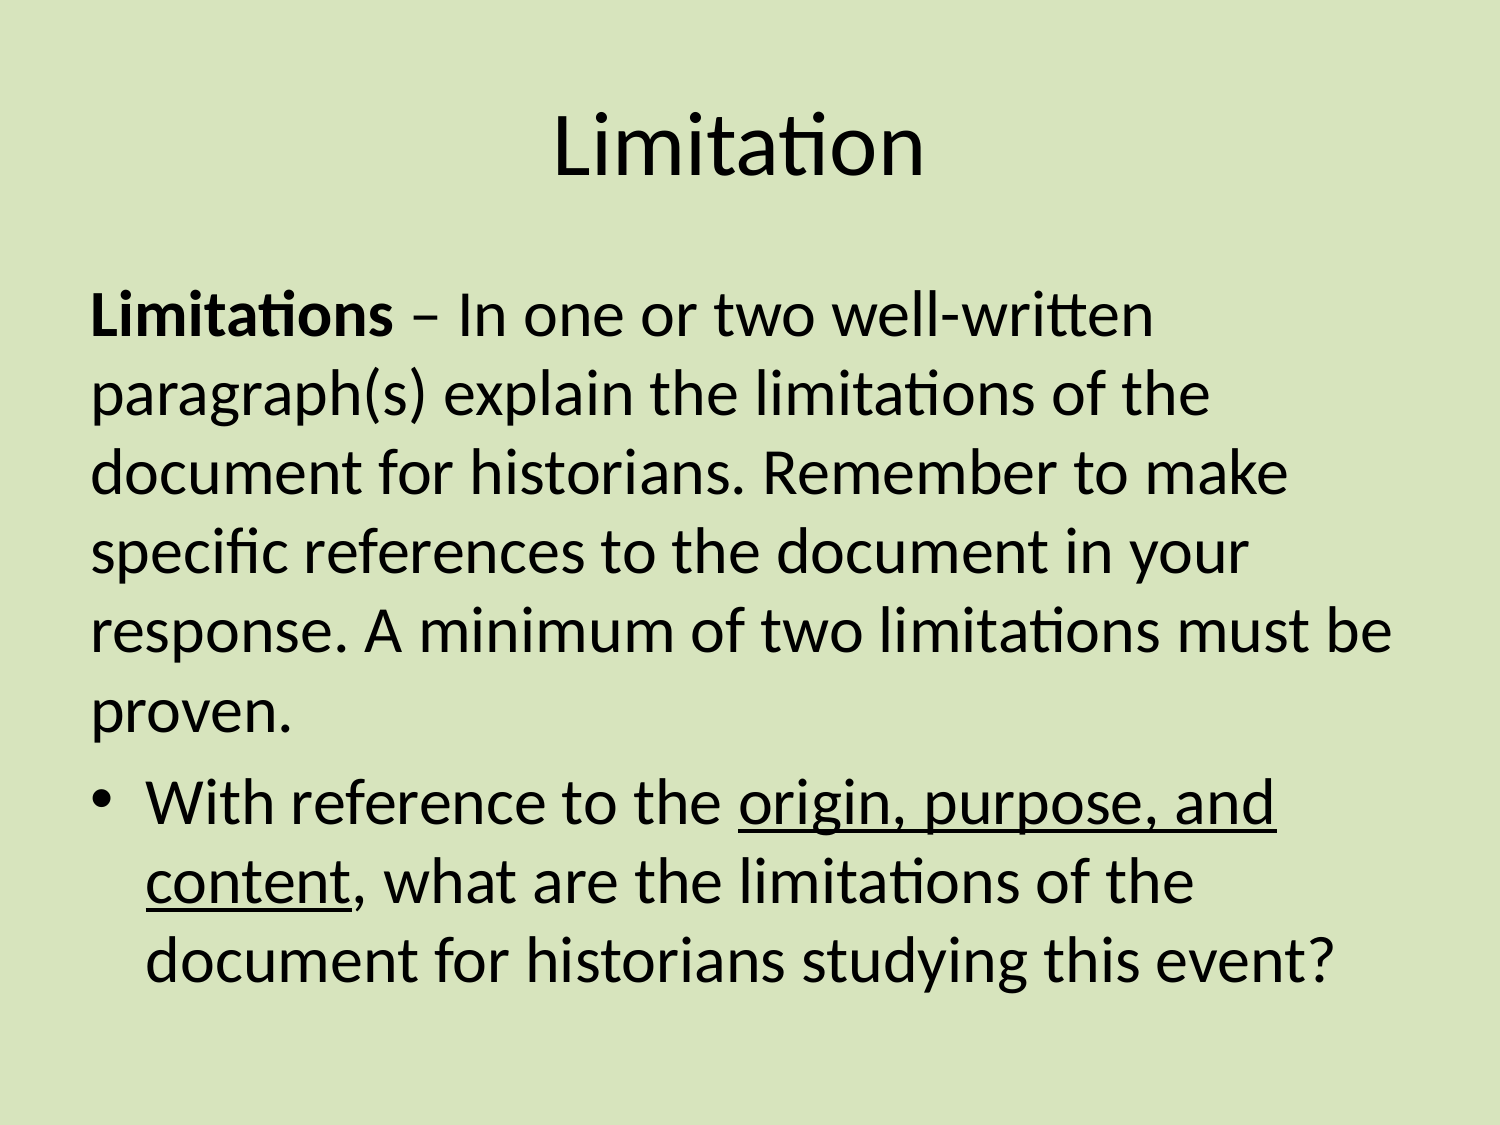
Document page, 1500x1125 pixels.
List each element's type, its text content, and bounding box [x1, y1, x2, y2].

list Limitations – In one or two well-written paragraph(s) explain the limitations of the document for historians. Remember to make specific references to the document in your response. A minimum of two limitations must be proven. With reference to the origin, purpose, and content, what are the limitations of the document for historians studying this event? [75, 262, 1425, 1005]
title Limitation [75, 45, 1425, 233]
